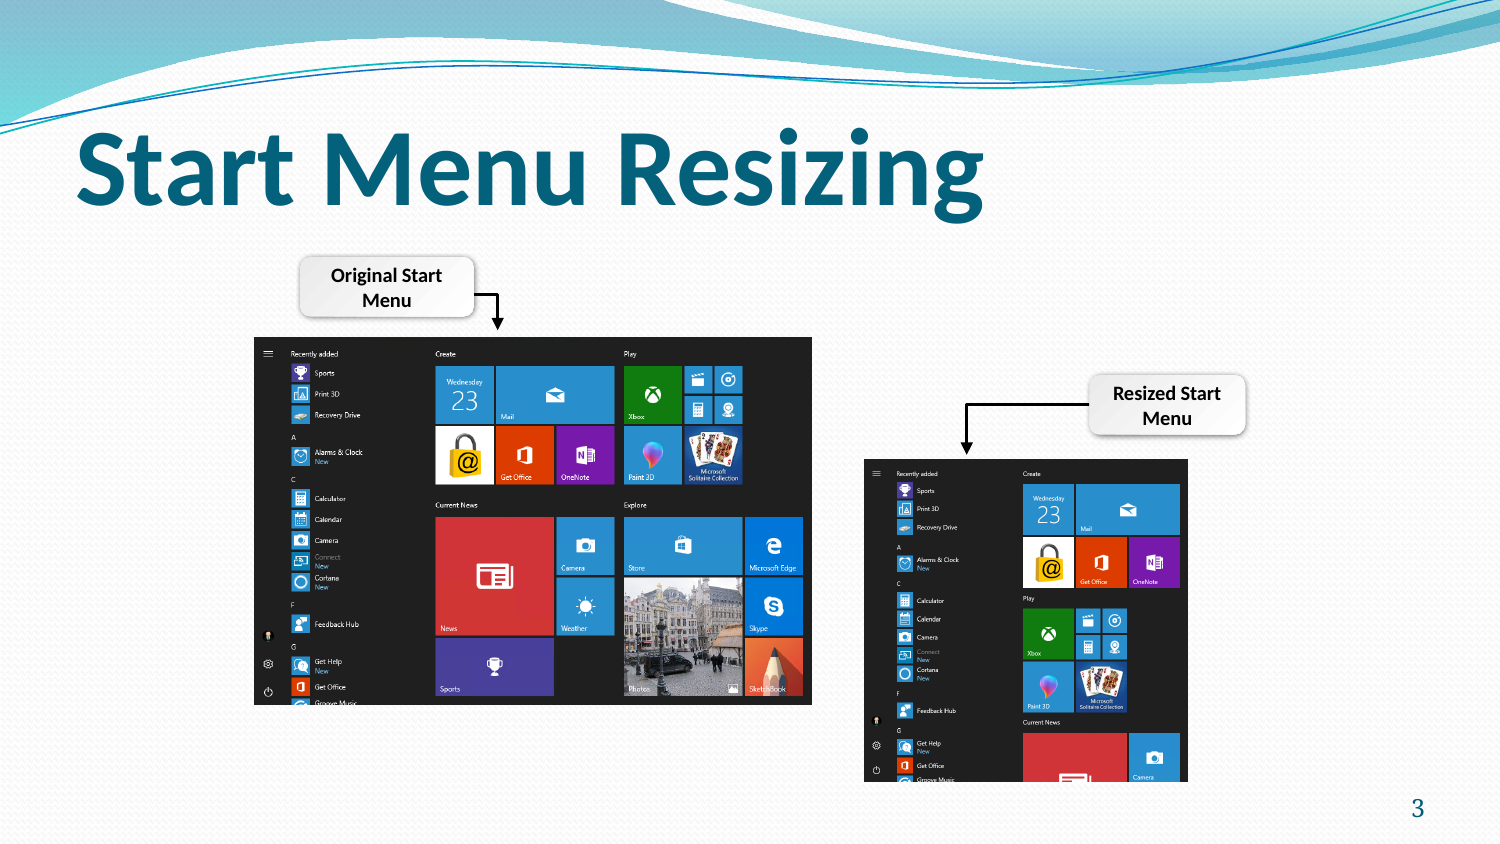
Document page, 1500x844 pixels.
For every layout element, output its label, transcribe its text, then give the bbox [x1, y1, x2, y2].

title Start Menu Resizing [75, 86, 1425, 228]
slide_number 3 [1299, 782, 1425, 827]
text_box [254, 256, 1246, 782]
